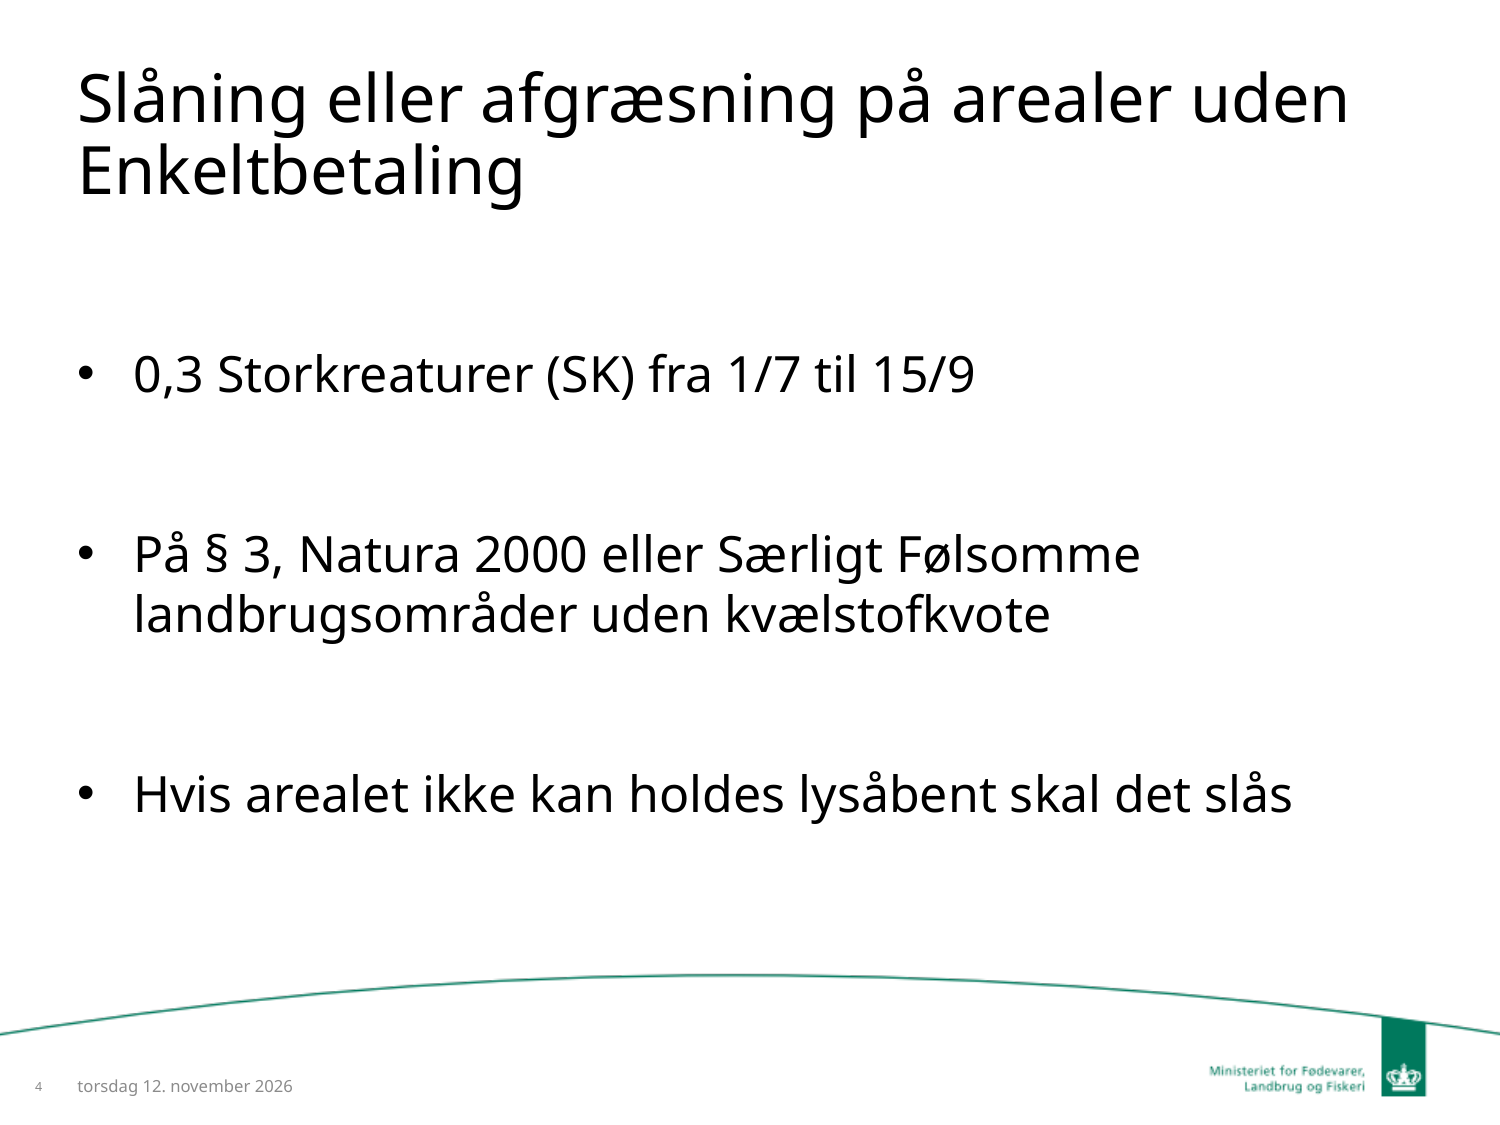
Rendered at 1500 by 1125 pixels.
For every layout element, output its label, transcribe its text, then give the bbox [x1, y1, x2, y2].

list 0,3 Storkreaturer (SK) fra 1/7 til 15/9 På § 3, Natura 2000 eller Særligt Følsomme landbrugsområder uden kvælstofkvote Hvis arealet ikke kan holdes lysåbent skal det slås [77, 297, 1423, 1049]
slide_number 4 [0, 1048, 78, 1125]
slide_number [78, 1048, 369, 1125]
title Slåning eller afgræsning på arealer uden Enkeltbetaling [77, 29, 1423, 209]
